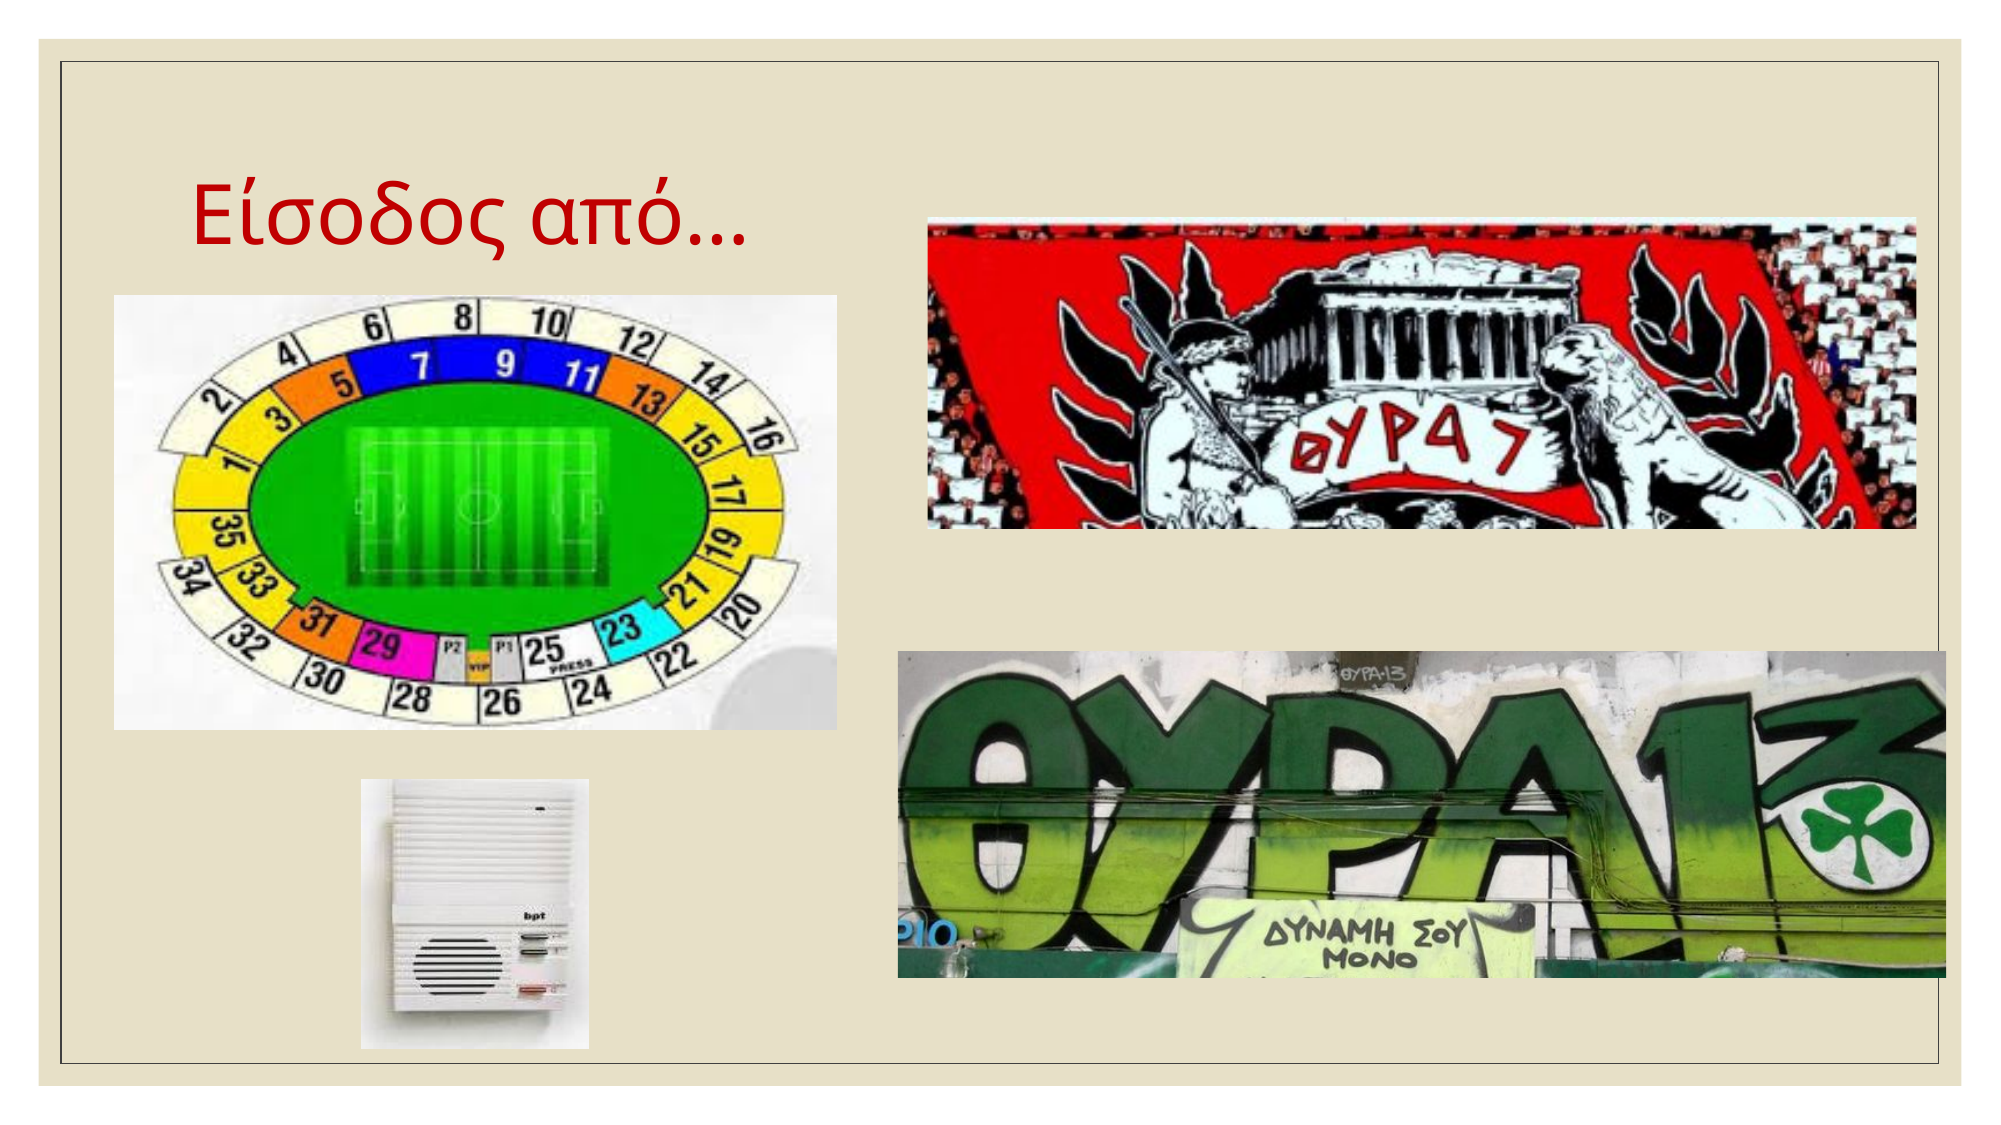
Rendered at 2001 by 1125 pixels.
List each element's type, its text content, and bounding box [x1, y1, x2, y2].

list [114, 295, 837, 730]
picture [897, 651, 1947, 978]
picture [927, 217, 1917, 529]
picture [361, 779, 589, 1049]
title Είσοδος από… [174, 105, 1825, 331]
